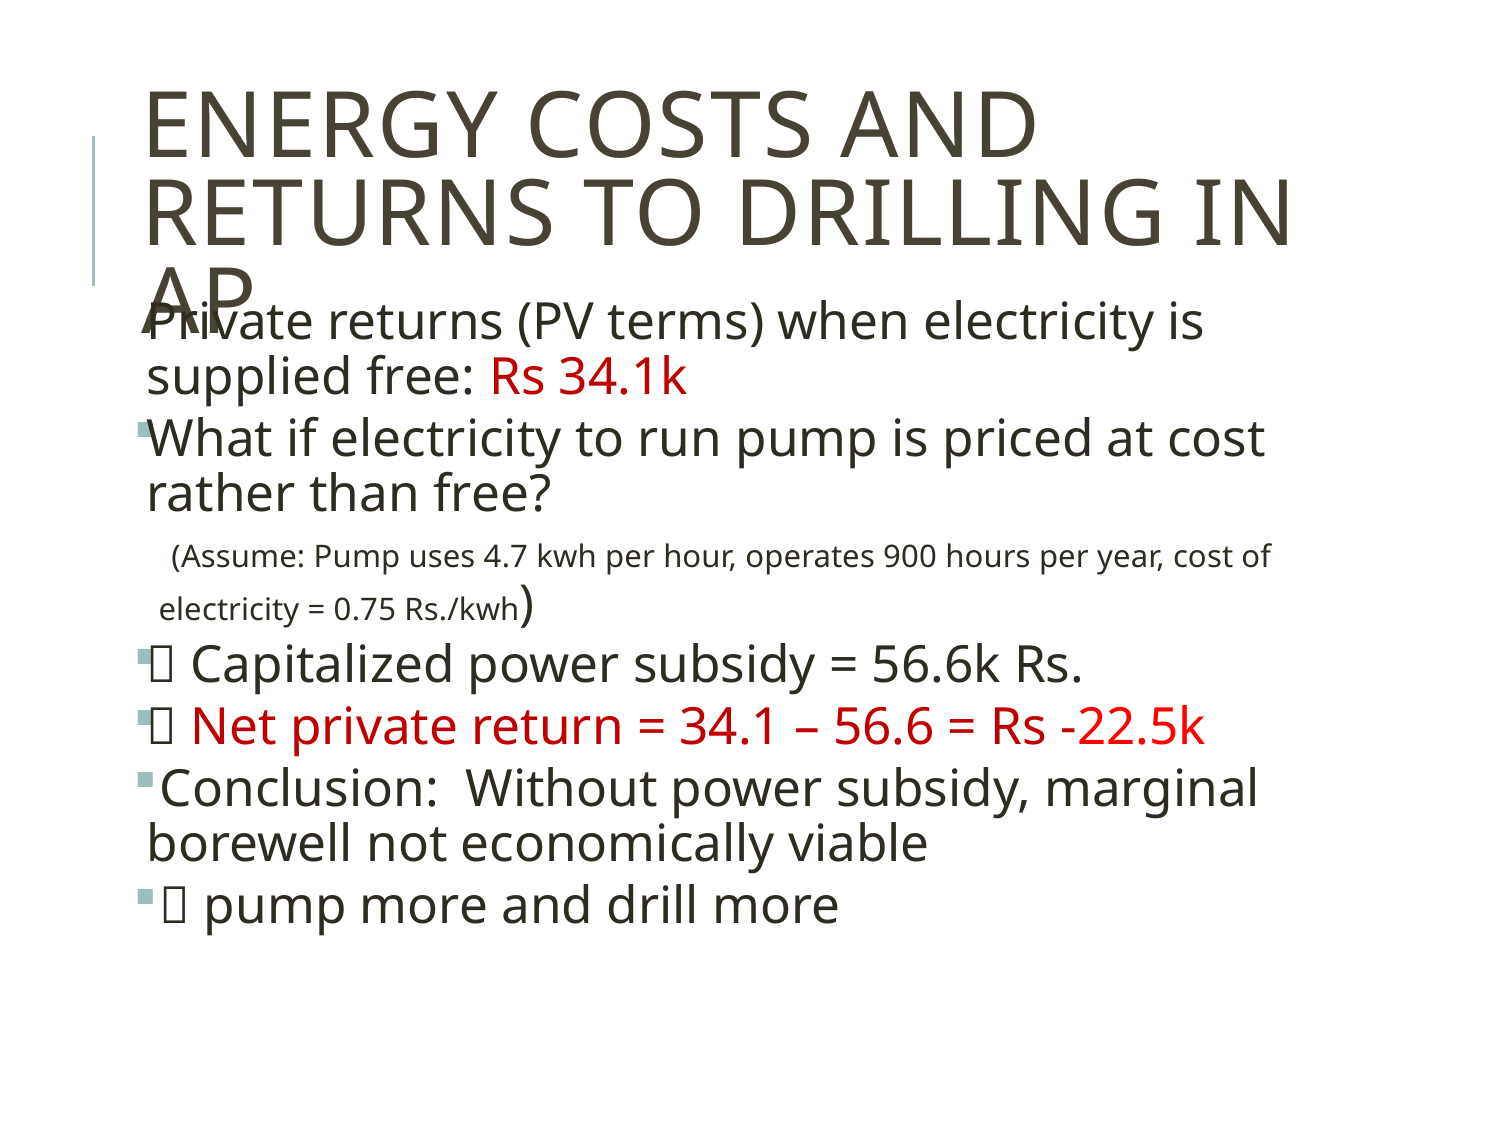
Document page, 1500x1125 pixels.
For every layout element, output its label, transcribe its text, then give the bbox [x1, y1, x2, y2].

title Energy costs and returns to drilling in ap [126, 96, 1322, 287]
list Private returns (PV terms) when electricity is supplied free: Rs 34.1k What if electricity to run pump is priced at cost rather than free? (Assume: Pump uses 4.7 kwh per hour, operates 900 hours per year, cost of electricity = 0.75 Rs./kwh)  Capitalized power subsidy = 56.6k Rs.  Net private return = 34.1 – 56.6 = Rs -22.5k Conclusion: Without power subsidy, marginal borewell not economically viable  pump more and drill more [126, 287, 1363, 1035]
